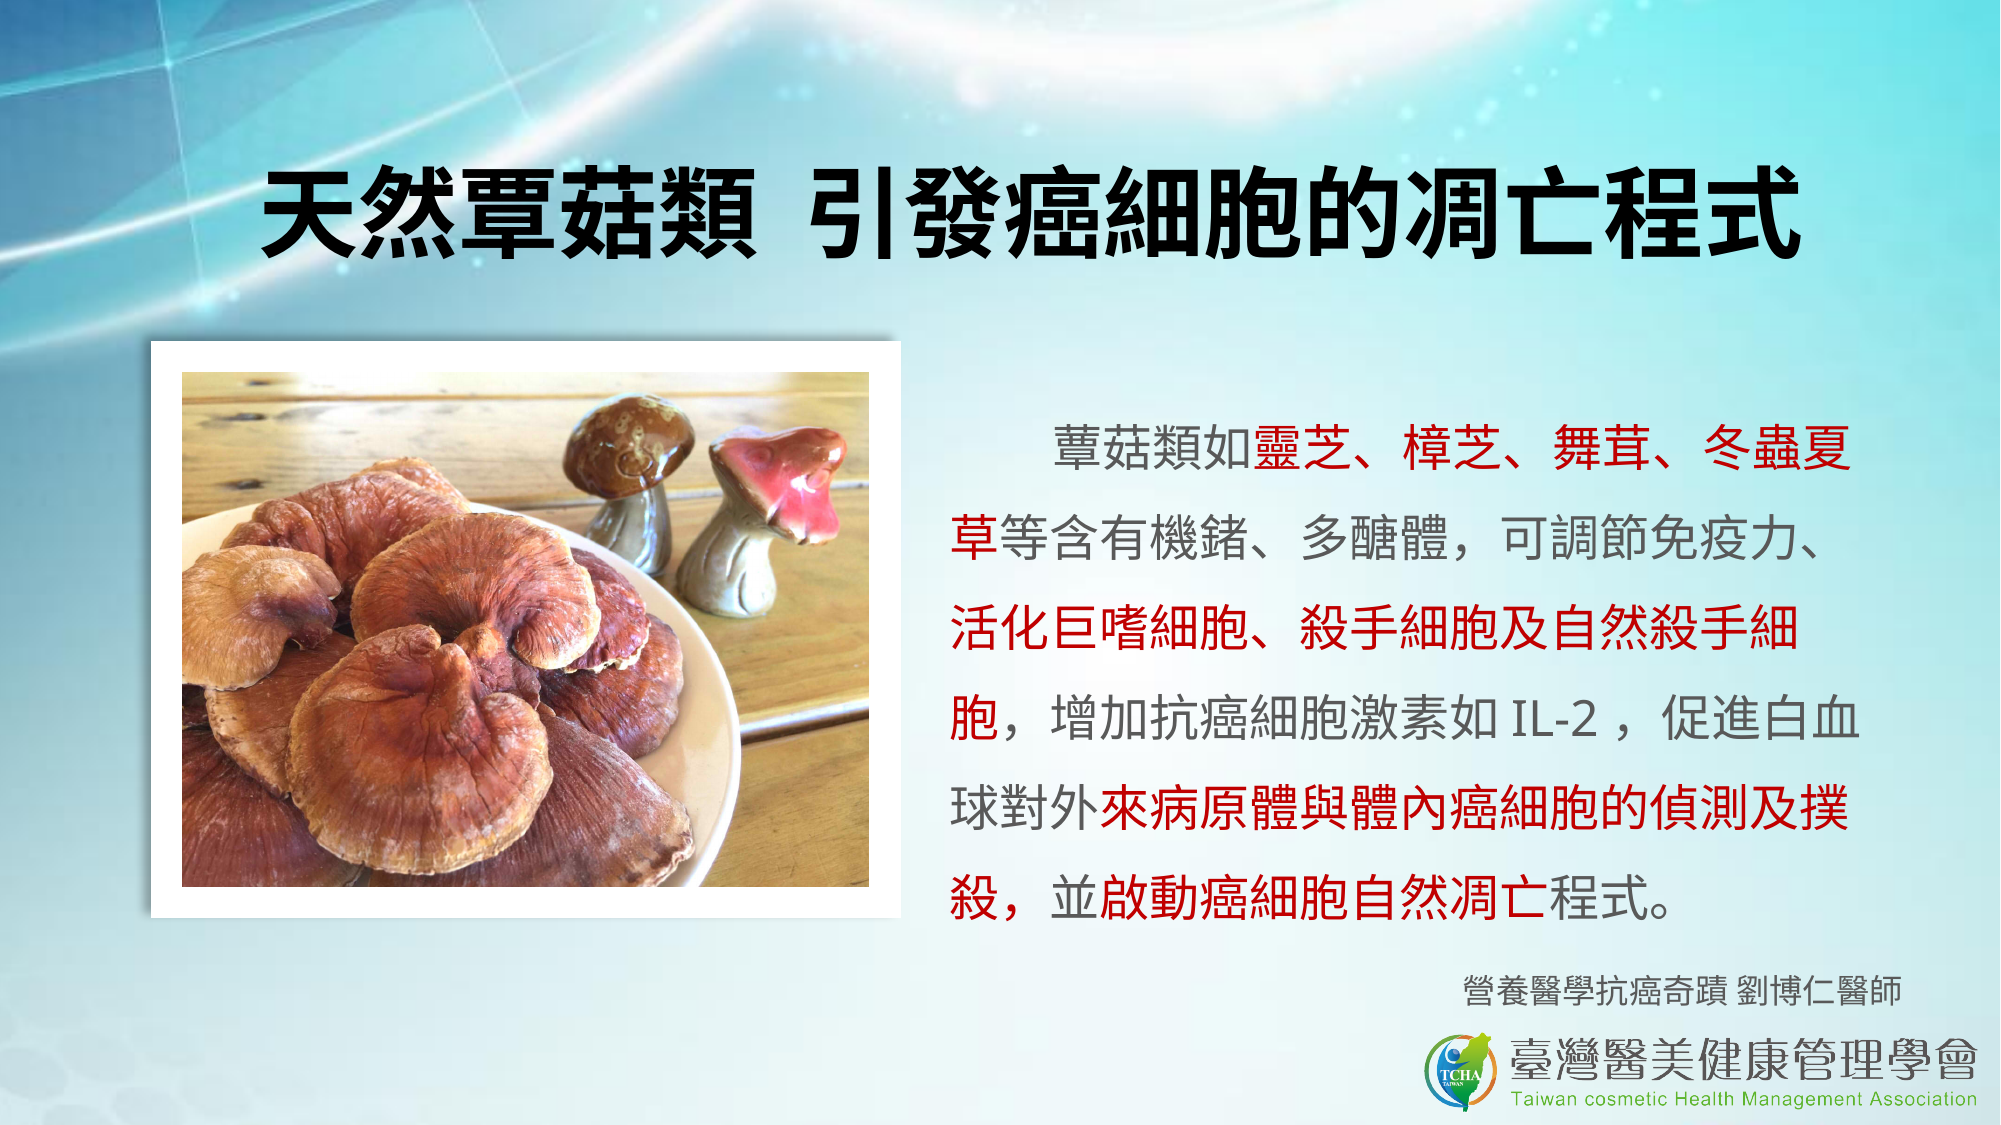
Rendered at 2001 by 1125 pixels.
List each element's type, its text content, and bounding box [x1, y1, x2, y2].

text_box 蕈菇類如靈芝、樟芝、舞茸、冬蟲夏草等含有機鍺、多醣體，可調節免疫力、活化巨嗜細胞、殺手細胞及自然殺手細胞，增加抗癌細胞激素如IL-2，促進白血球對外來病原體與體內癌細胞的偵測及撲殺，並啟動癌細胞自然凋亡程式。 [941, 378, 1883, 934]
text_box 天然覃菇類 引發癌細胞的凋亡程式 [204, 142, 1862, 278]
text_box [181, 371, 870, 888]
text_box 營養醫學抗癌奇蹟 劉博仁醫師 [1341, 963, 1911, 1018]
slide_number [1948, 1050, 1995, 1095]
picture [0, 0, 2001, 1125]
